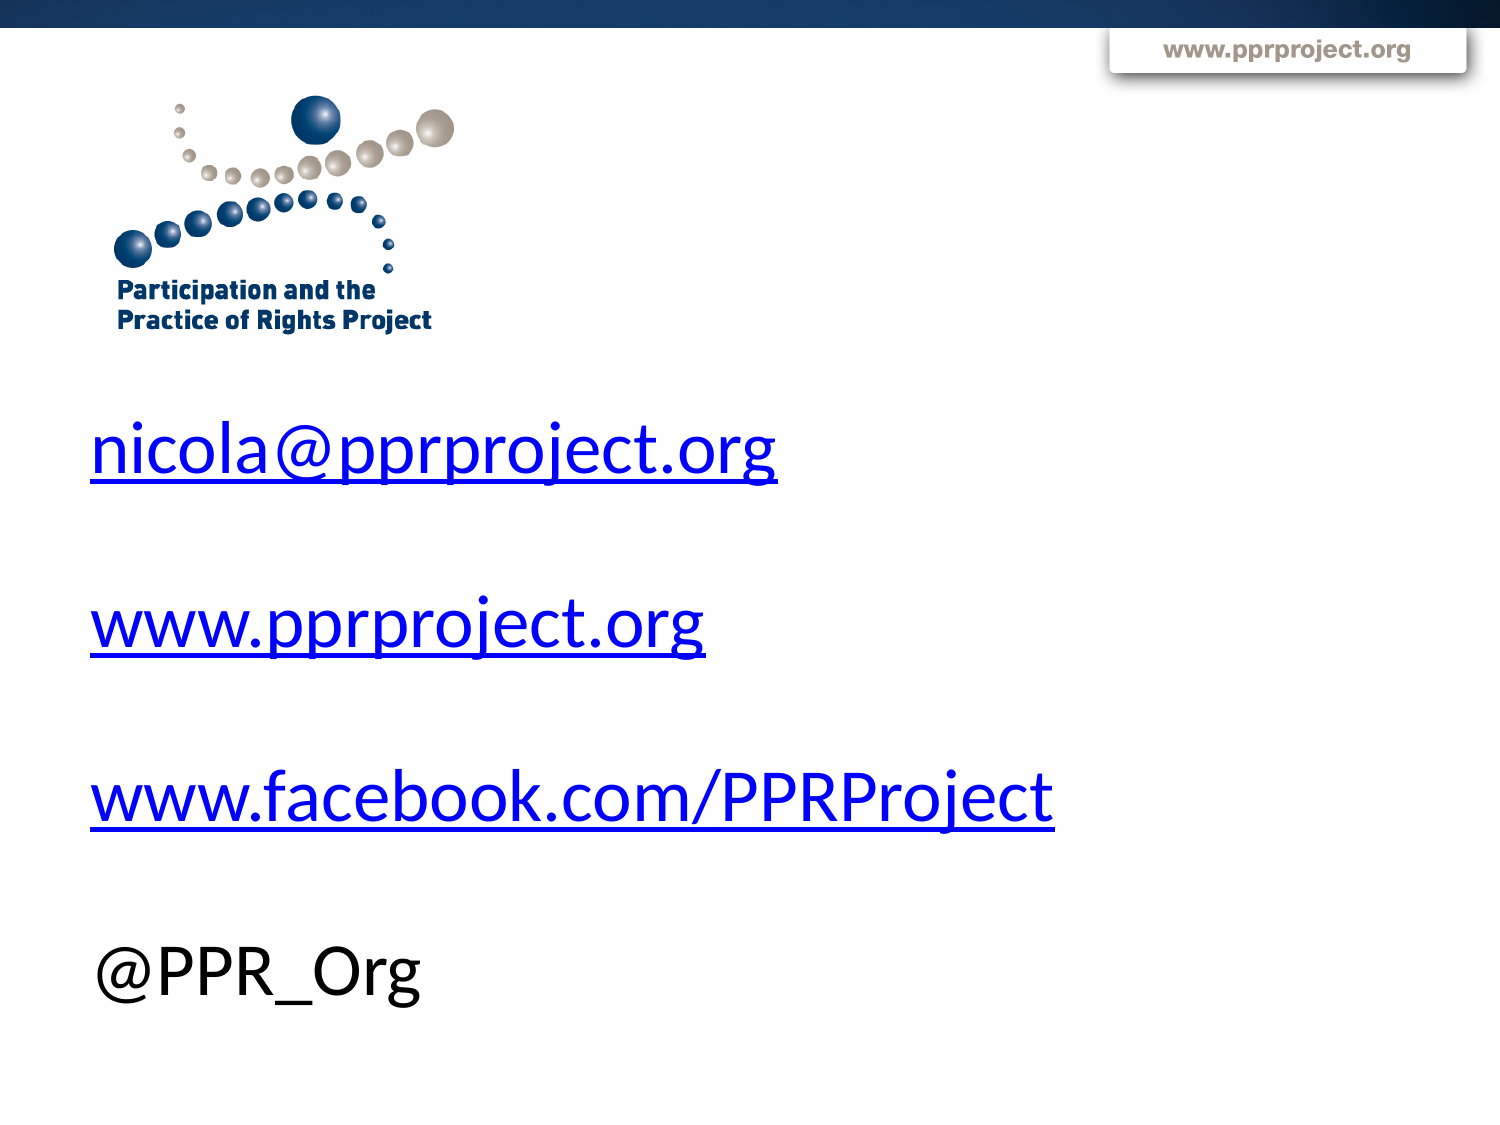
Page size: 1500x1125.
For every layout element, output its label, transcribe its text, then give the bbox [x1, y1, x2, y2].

picture [0, 0, 1500, 1125]
list nicola@pprproject.org www.pprproject.org www.facebook.com/PPRProject @PPR_Org [75, 408, 1425, 1064]
